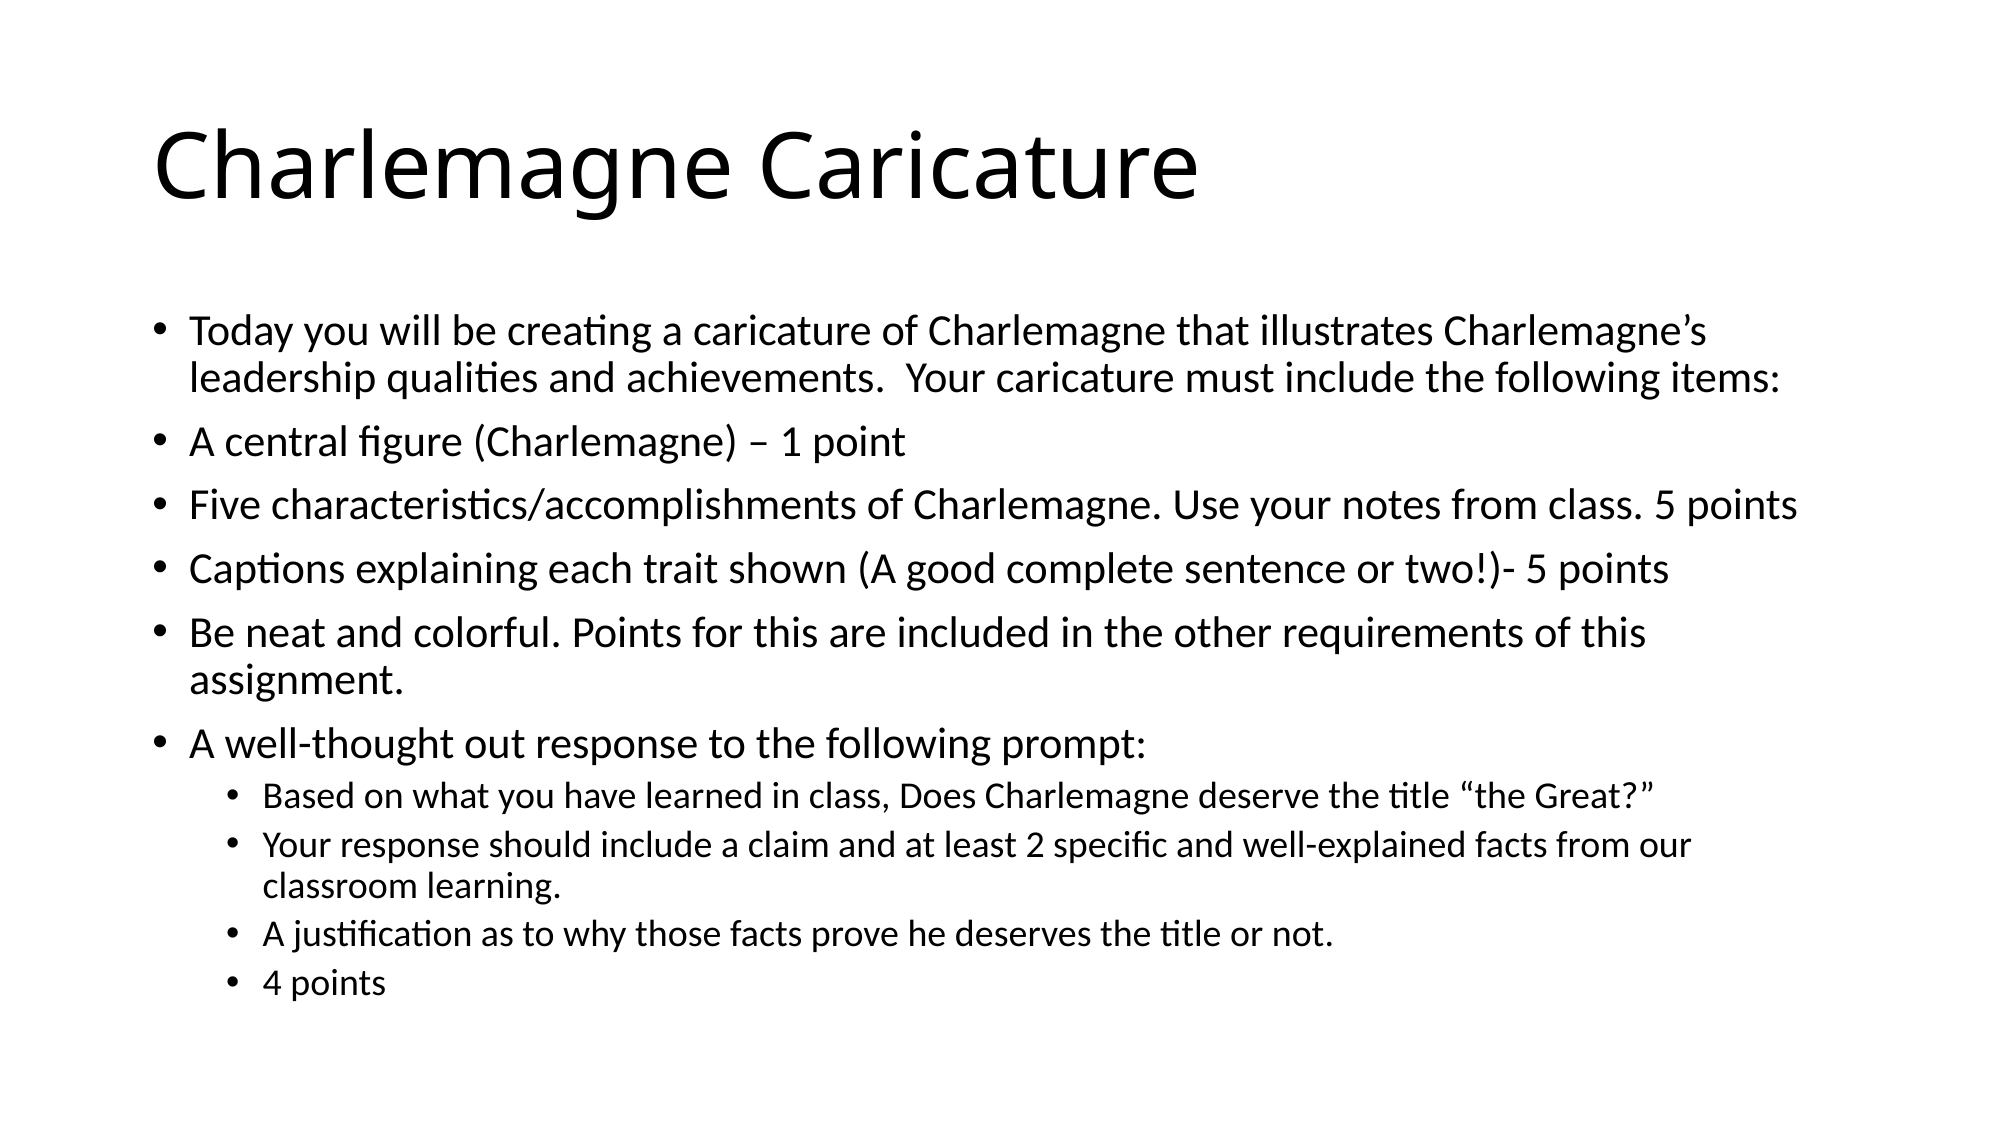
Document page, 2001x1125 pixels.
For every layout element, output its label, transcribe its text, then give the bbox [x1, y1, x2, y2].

list Today you will be creating a caricature of Charlemagne that illustrates Charlemagne’s leadership qualities and achievements. Your caricature must include the following items: A central figure (Charlemagne) – 1 point Five characteristics/accomplishments of Charlemagne. Use your notes from class. 5 points Captions explaining each trait shown (A good complete sentence or two!)- 5 points Be neat and colorful. Points for this are included in the other requirements of this assignment. A well-thought out response to the following prompt: Based on what you have learned in class, Does Charlemagne deserve the title “the Great?” Your response should include a claim and at least 2 specific and well-explained facts from our classroom learning. A justification as to why those facts prove he deserves the title or not. 4 points [137, 299, 1863, 1014]
title Charlemagne Caricature [137, 59, 1863, 278]
